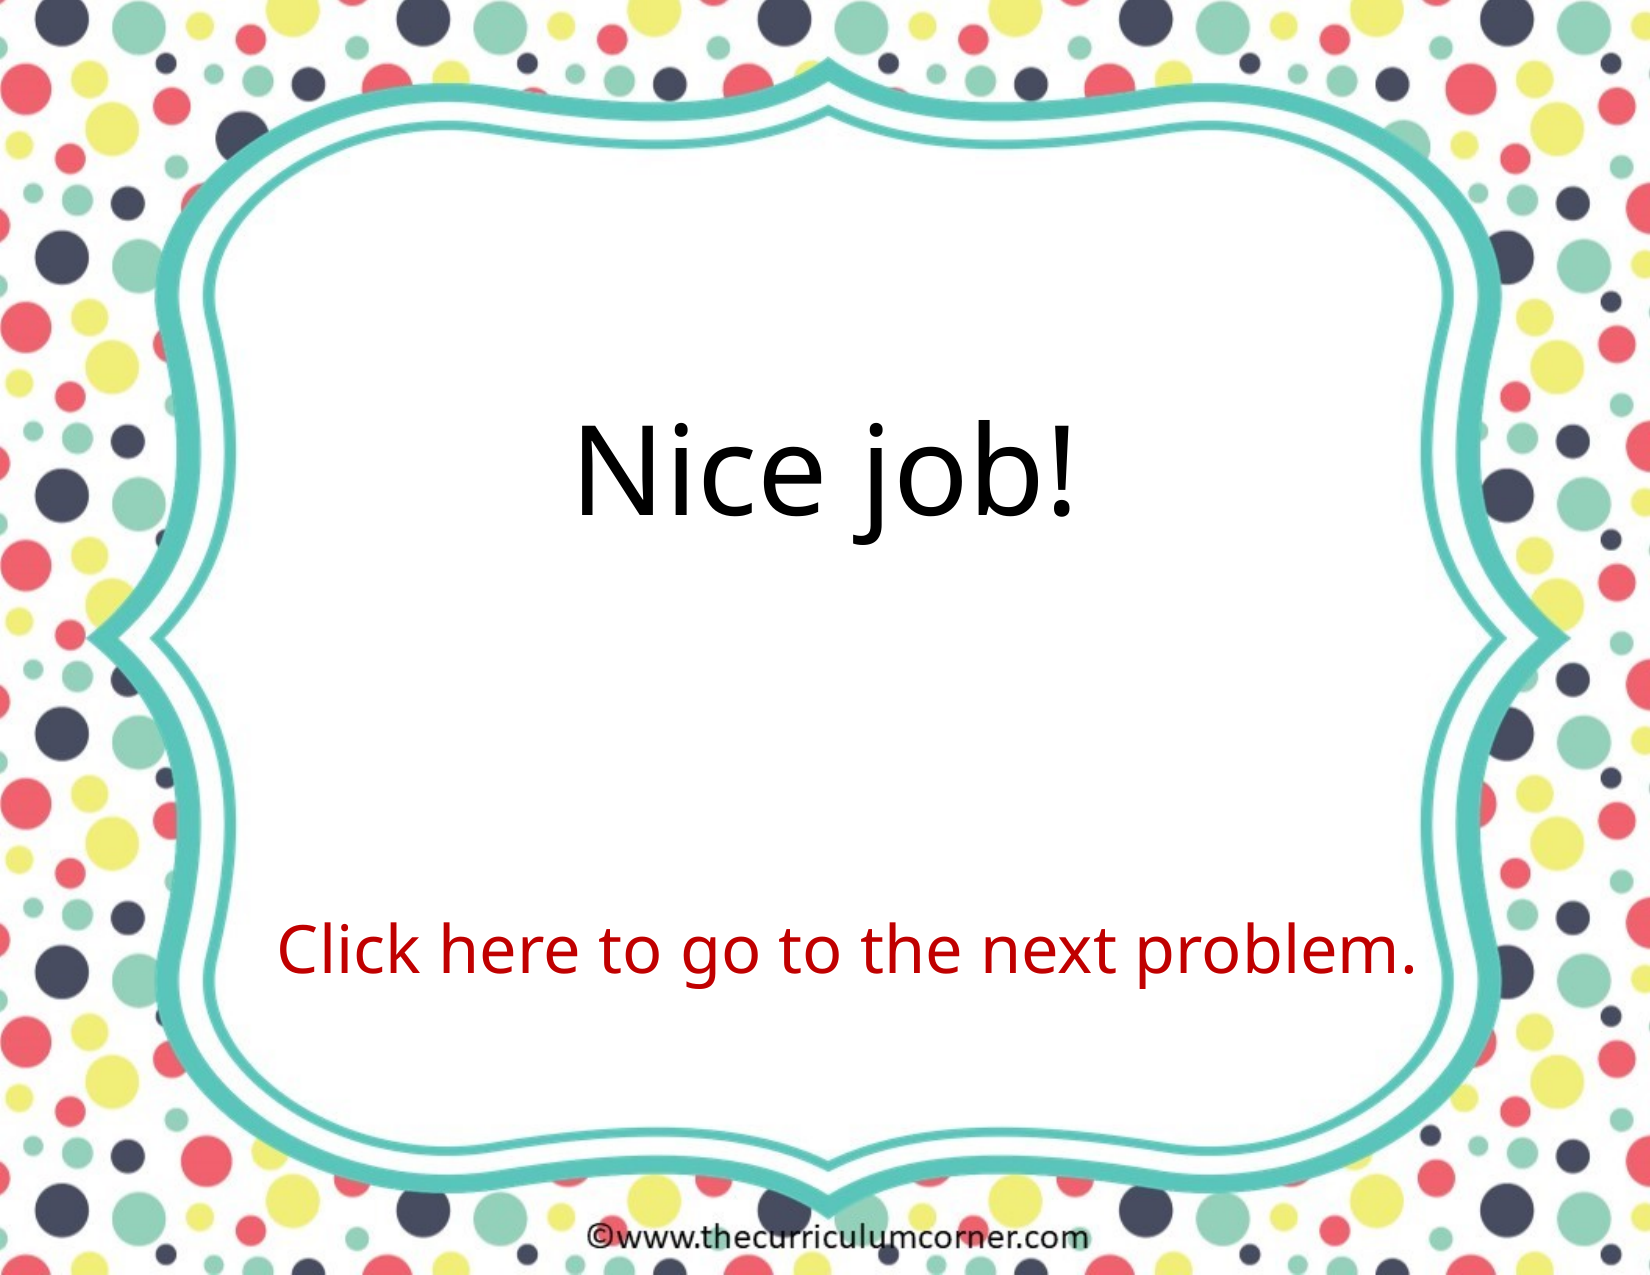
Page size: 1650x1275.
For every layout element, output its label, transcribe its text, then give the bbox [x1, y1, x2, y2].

text_box Click here to go to the next problem. [262, 899, 1435, 994]
text_box Nice job! [555, 383, 1095, 548]
picture [0, 0, 1650, 1275]
